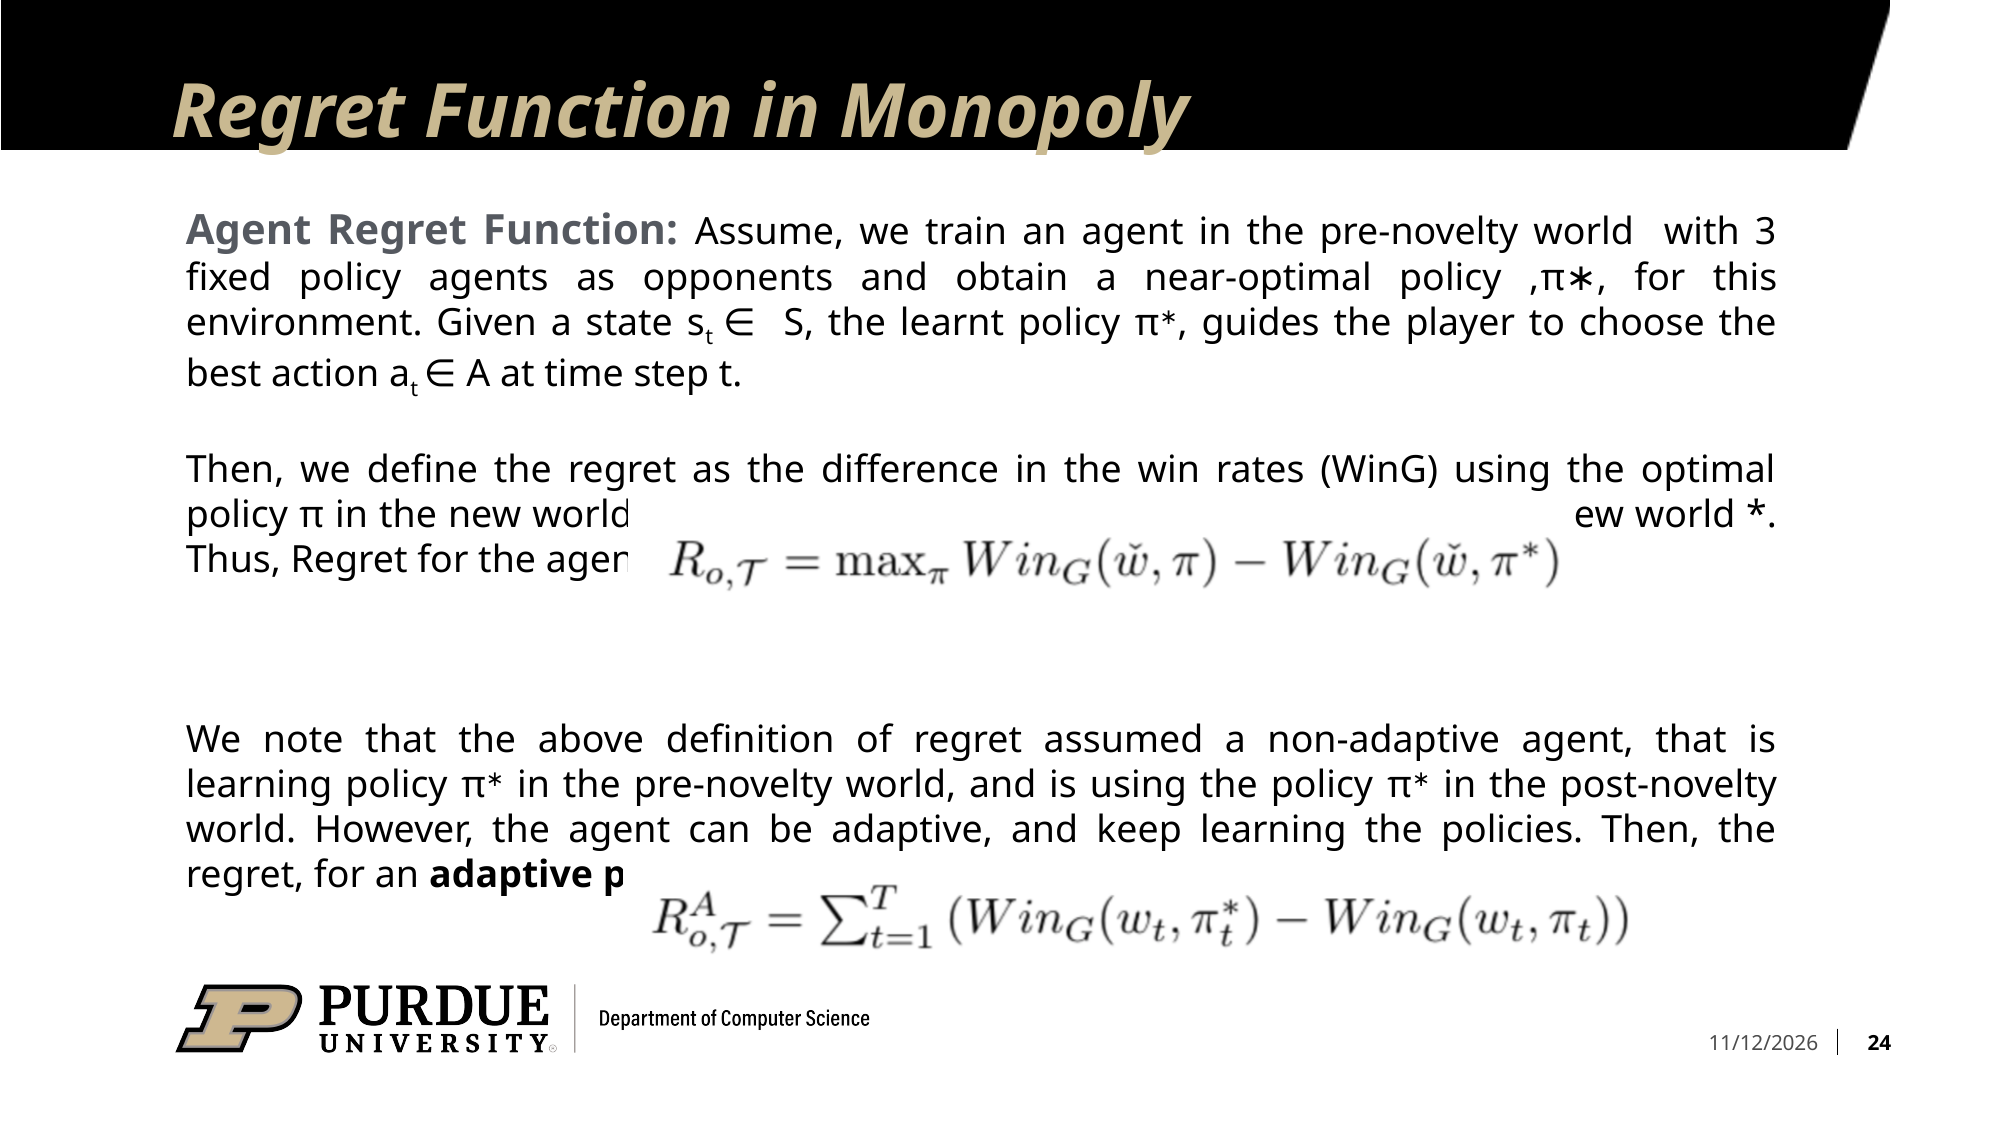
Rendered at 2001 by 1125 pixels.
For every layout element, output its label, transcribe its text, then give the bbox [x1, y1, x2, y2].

title Regret Function in Monopoly [168, 70, 1689, 160]
slide_number 24 [1839, 1013, 1920, 1074]
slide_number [1648, 1017, 1834, 1071]
picture [175, 852, 1653, 1057]
picture [627, 495, 1574, 630]
